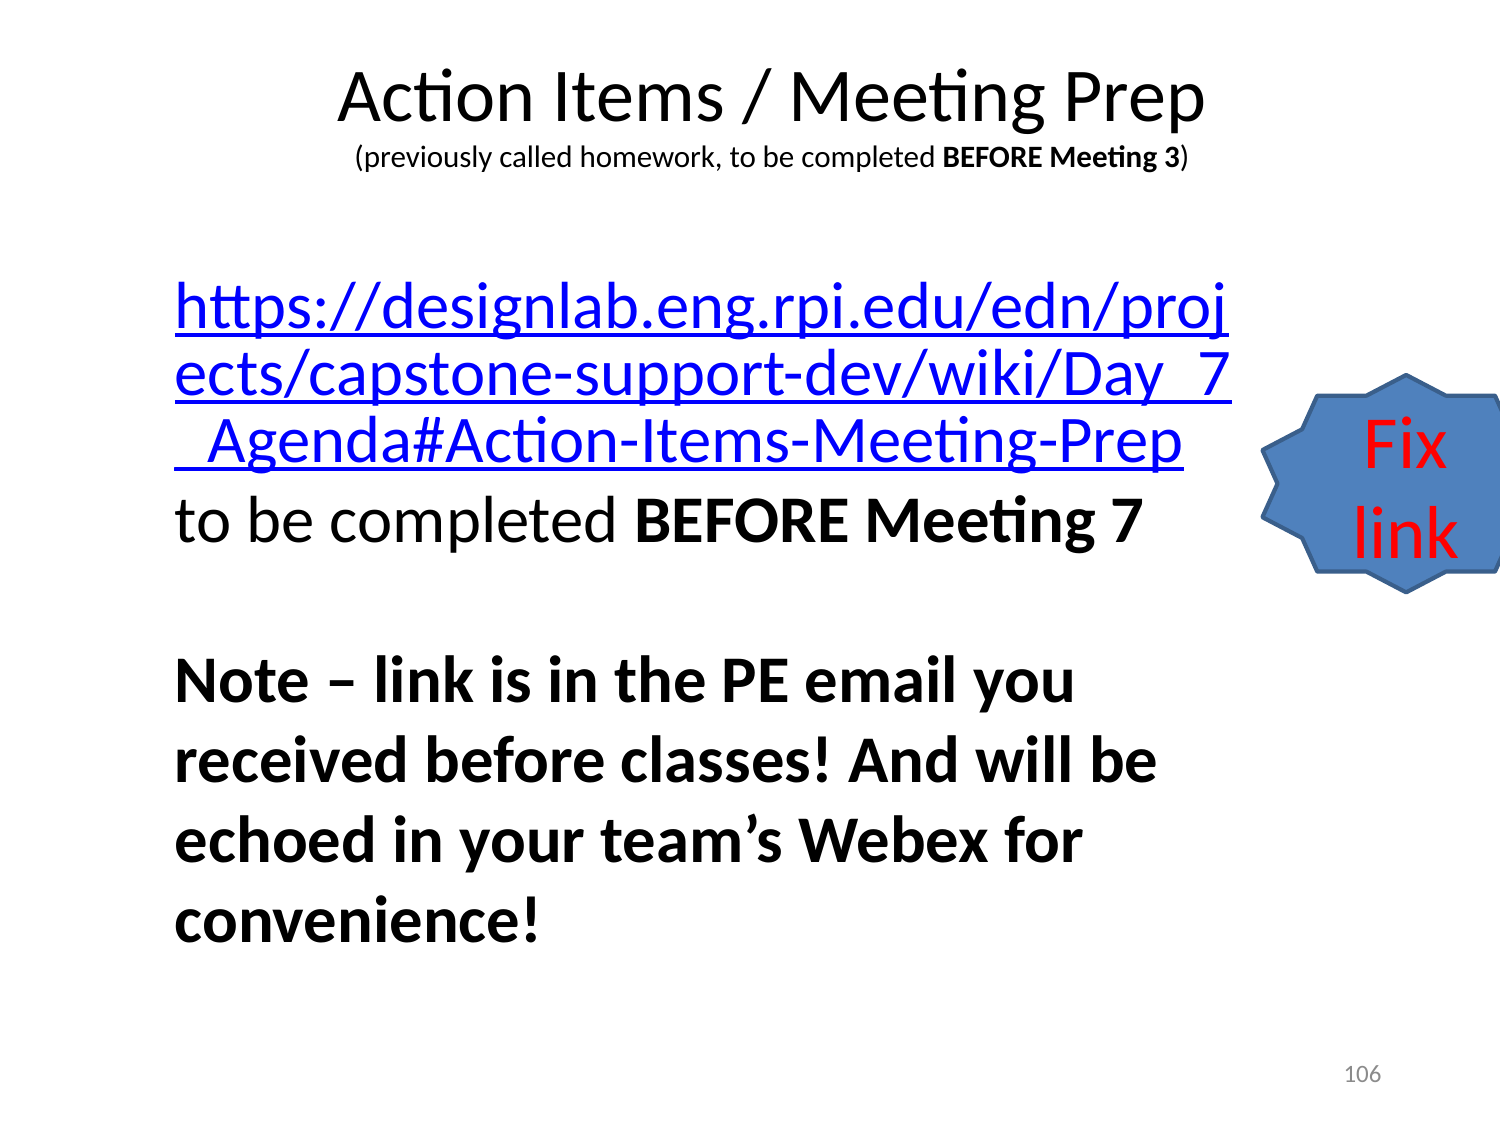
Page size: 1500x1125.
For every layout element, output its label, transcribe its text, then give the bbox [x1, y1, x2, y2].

title Action Items / Meeting Prep (previously called homework, to be completed BEFORE Meeting 3) [125, 37, 1419, 183]
slide_number 106 [1059, 1042, 1397, 1103]
text_box https://designlab.eng.rpi.edu/edn/projects/capstone-support-dev/wiki/Day_7_Agenda#Action-Items-Meeting-Prep to be completed BEFORE Meeting 7 Note – link is in the PE email you received before classes! And will be echoed in your team’s Webex for convenience! [160, 254, 1263, 830]
text_box Fix link [1260, 373, 1500, 595]
